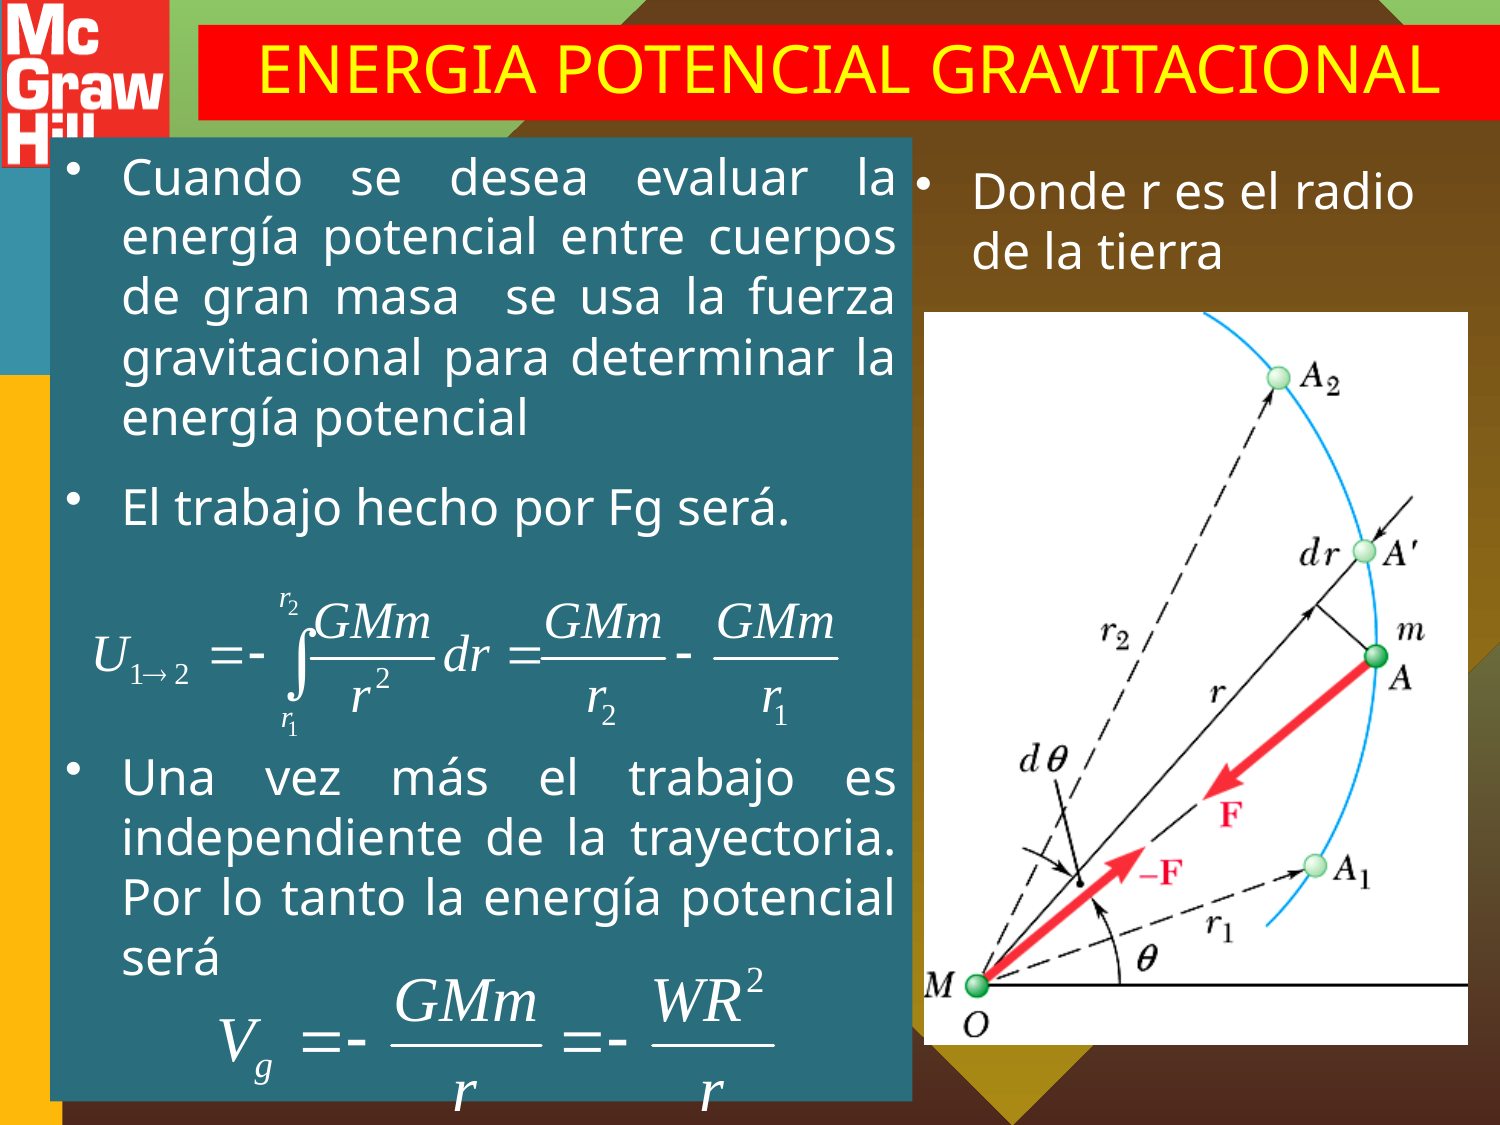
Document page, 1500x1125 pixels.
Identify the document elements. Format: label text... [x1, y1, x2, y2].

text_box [87, 574, 851, 746]
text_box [212, 949, 787, 1125]
picture [924, 312, 1469, 1045]
title ENERGIA POTENCIAL GRAVITACIONAL [198, 24, 1500, 121]
list Donde r es el radio de la tierra [899, 152, 1466, 1091]
list Cuando se desea evaluar la energía potencial entre cuerpos de gran masa se usa la fuerza gravitacional para determinar la energía potencial El trabajo hecho por Fg será. Una vez más el trabajo es independiente de la trayectoria. Por lo tanto la energía potencial será [49, 137, 913, 1102]
picture [0, 0, 175, 175]
